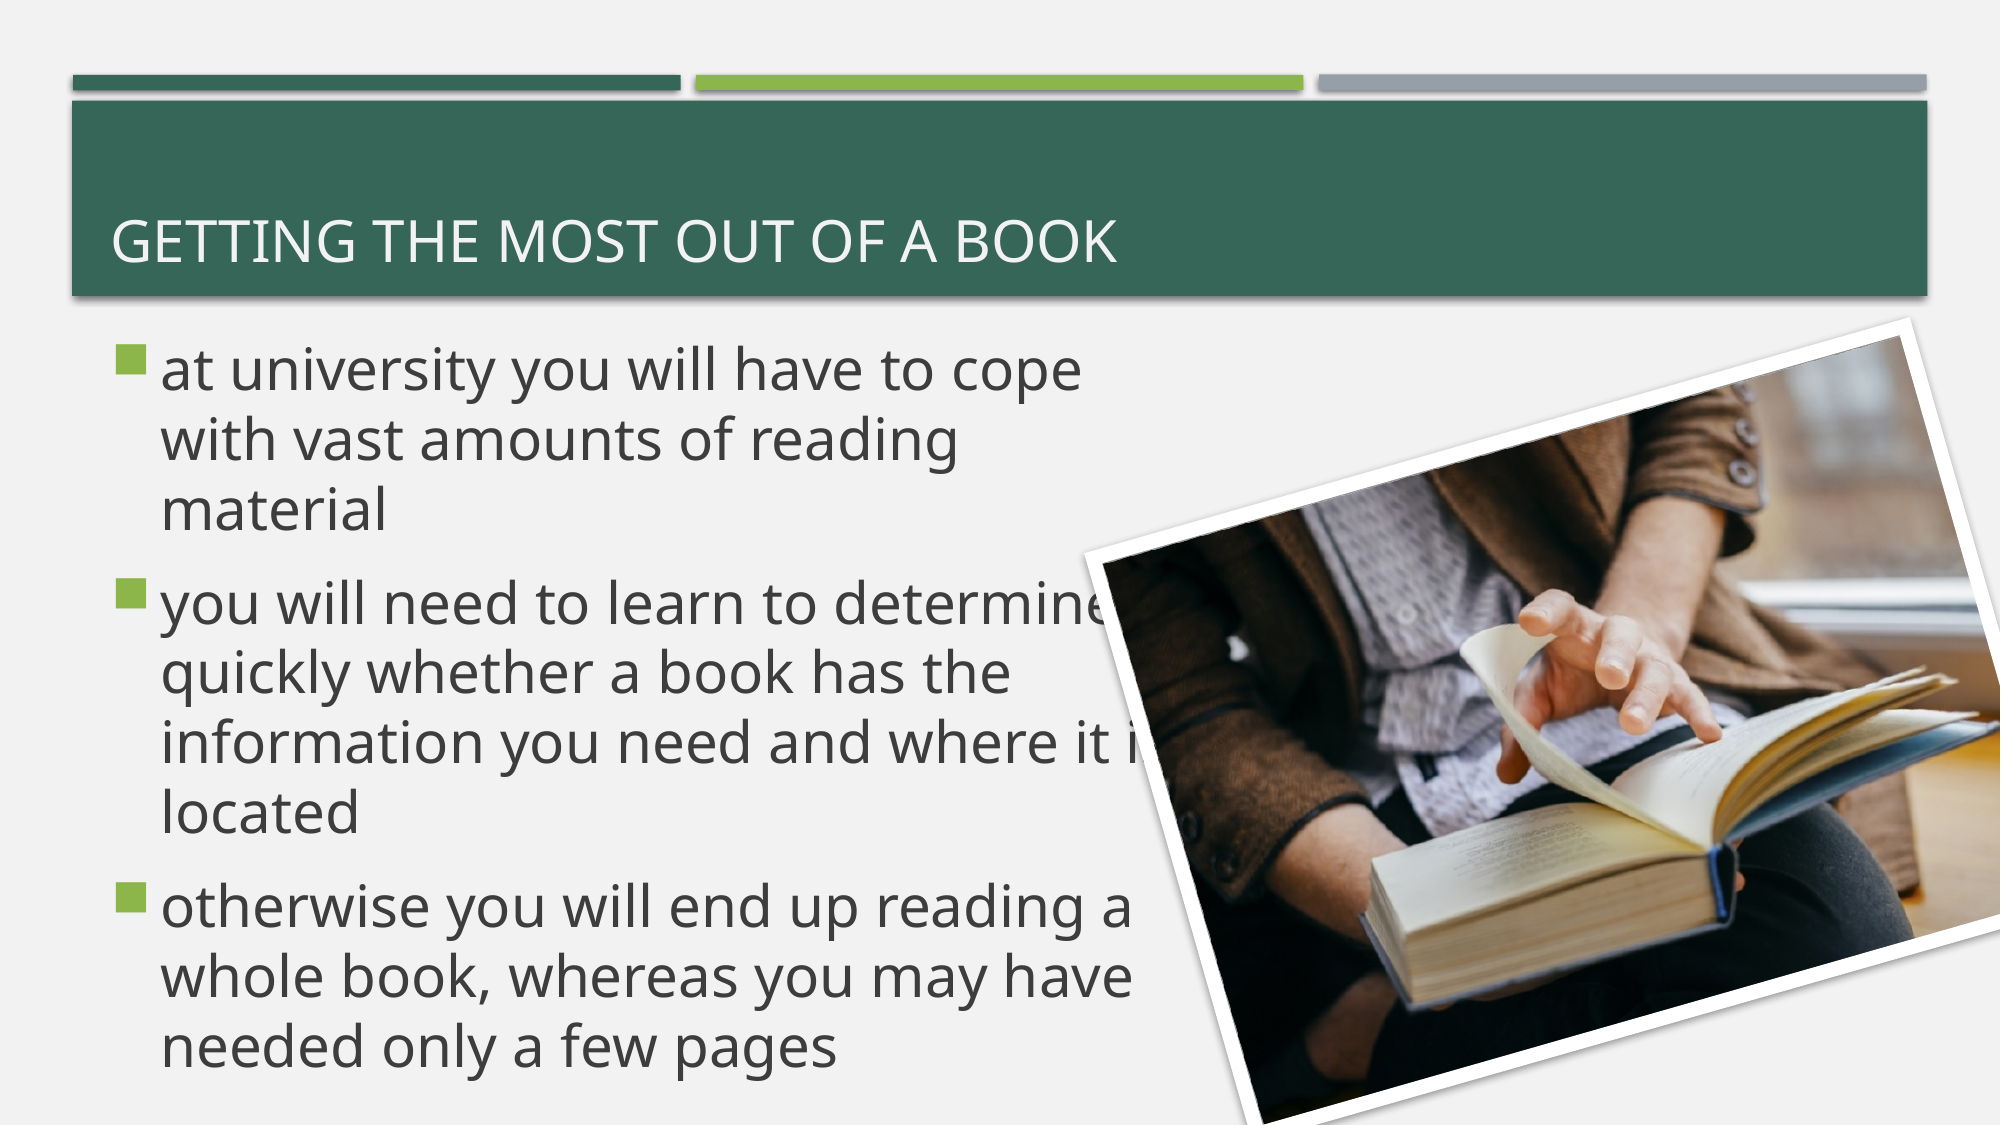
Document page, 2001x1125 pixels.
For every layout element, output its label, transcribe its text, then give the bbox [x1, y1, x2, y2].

picture [1104, 337, 2000, 1124]
list at university you will have to cope with vast amounts of reading material you will need to learn to determine quickly whether a book has the information you need and where it is located otherwise you will end up reading a whole book, whereas you may have needed only a few pages [95, 312, 1190, 1099]
title getting the most out of a book [95, 115, 1905, 282]
